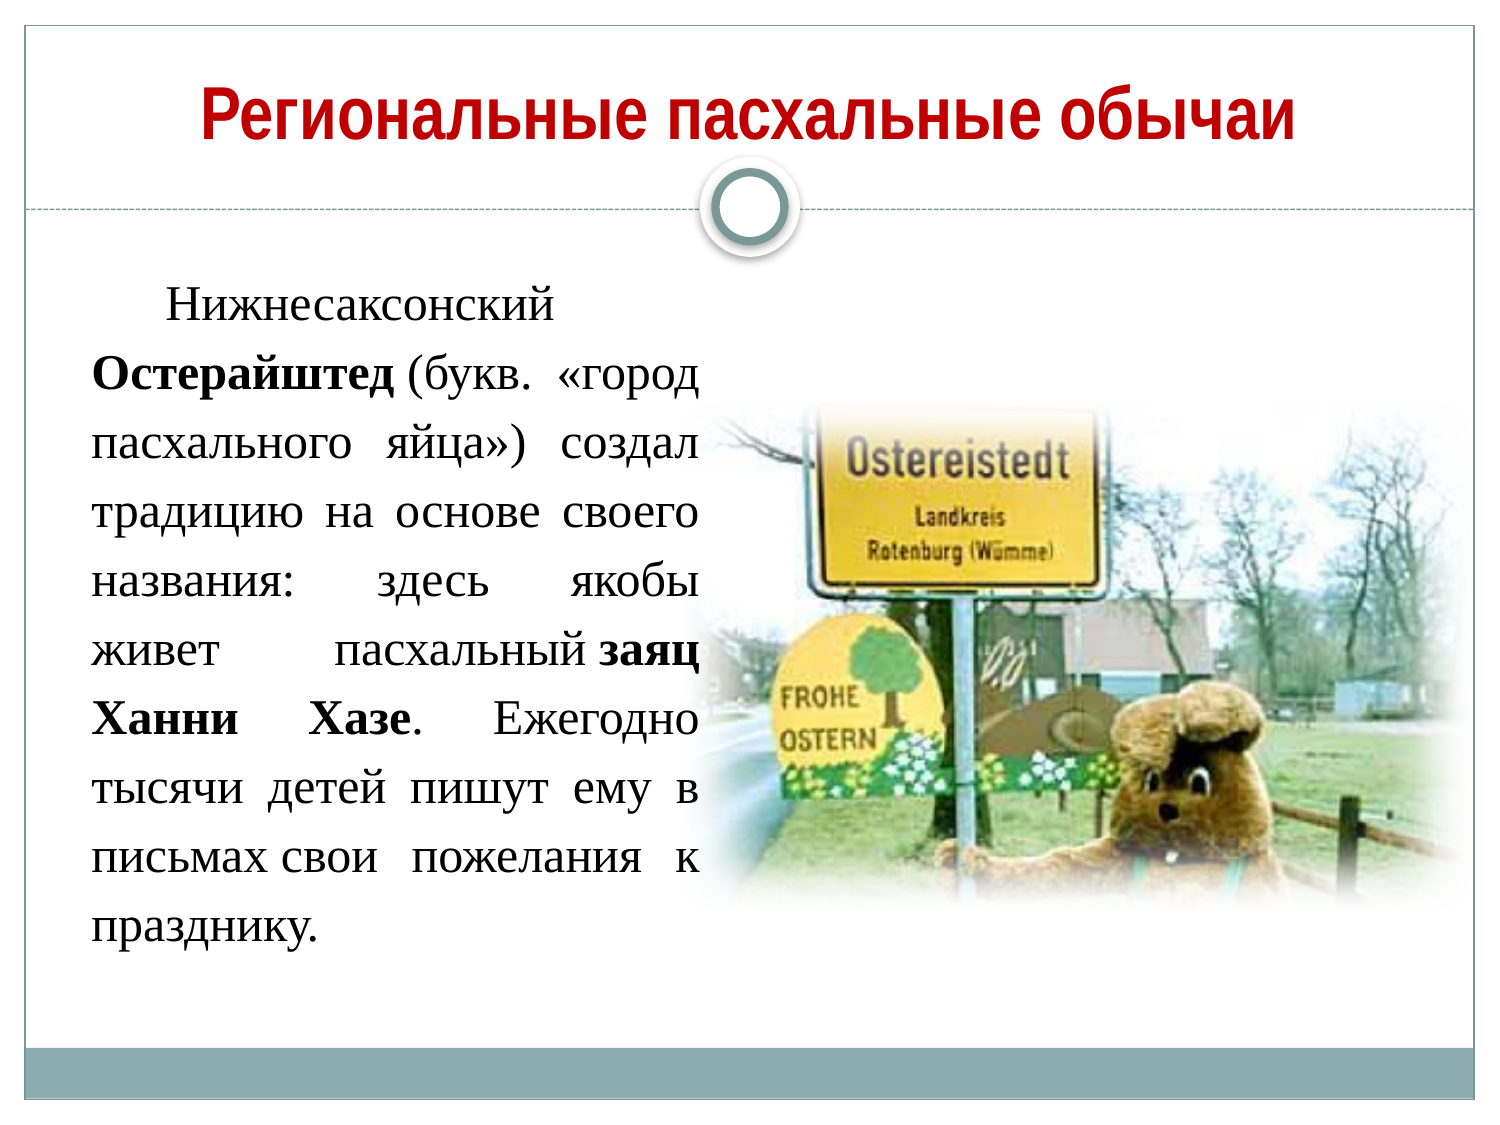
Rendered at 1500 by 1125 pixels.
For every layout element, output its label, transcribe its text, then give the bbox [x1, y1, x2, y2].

picture [678, 396, 1474, 915]
title Региональные пасхальные обычаи [49, 37, 1450, 162]
text_box Нижнесаксонский Остерайштед (букв. «город пасхального яйца») создал традицию на основе своего названия: здесь якобы живет пасхальный заяц Ханни Хазе. Ежегодно тысячи детей пишут ему в письмах свои пожелания к празднику. [76, 253, 715, 959]
